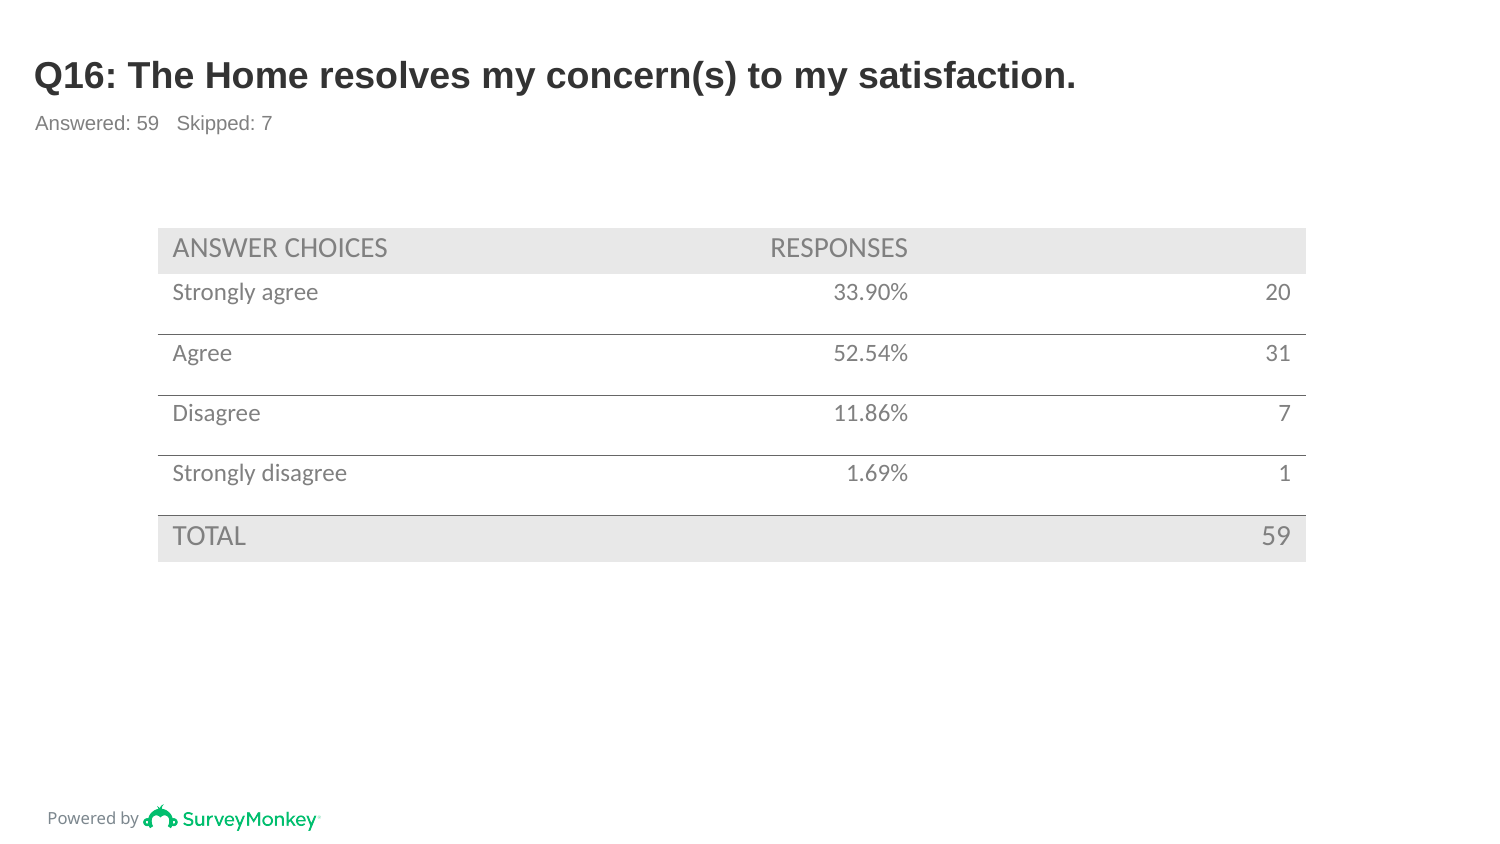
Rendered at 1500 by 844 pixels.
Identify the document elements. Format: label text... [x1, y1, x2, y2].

table_header [923, 228, 1306, 274]
table_cell [540, 516, 923, 562]
table_cell 7 [923, 396, 1306, 455]
table_cell 52.54% [540, 335, 923, 395]
table_cell 1 [923, 456, 1306, 515]
table_cell 20 [923, 274, 1306, 334]
table_header ANSWER CHOICES [158, 228, 540, 274]
table_cell Strongly agree [158, 274, 540, 334]
table_cell 11.86% [540, 396, 923, 455]
table_cell 31 [923, 335, 1306, 395]
table_cell Agree [158, 335, 540, 395]
title Q16: The Home resolves my concern(s) to my satisfaction. [18, 13, 1369, 104]
table_header RESPONSES [540, 228, 923, 274]
table_cell 33.90% [540, 274, 923, 334]
table_cell Strongly disagree [158, 456, 540, 515]
picture [132, 793, 332, 842]
list Answered: 59 Skipped: 7 [20, 102, 1371, 143]
table_cell TOTAL [158, 516, 540, 562]
table_cell 59 [923, 516, 1306, 562]
table_cell 1.69% [540, 456, 923, 515]
table_cell Disagree [158, 396, 540, 455]
